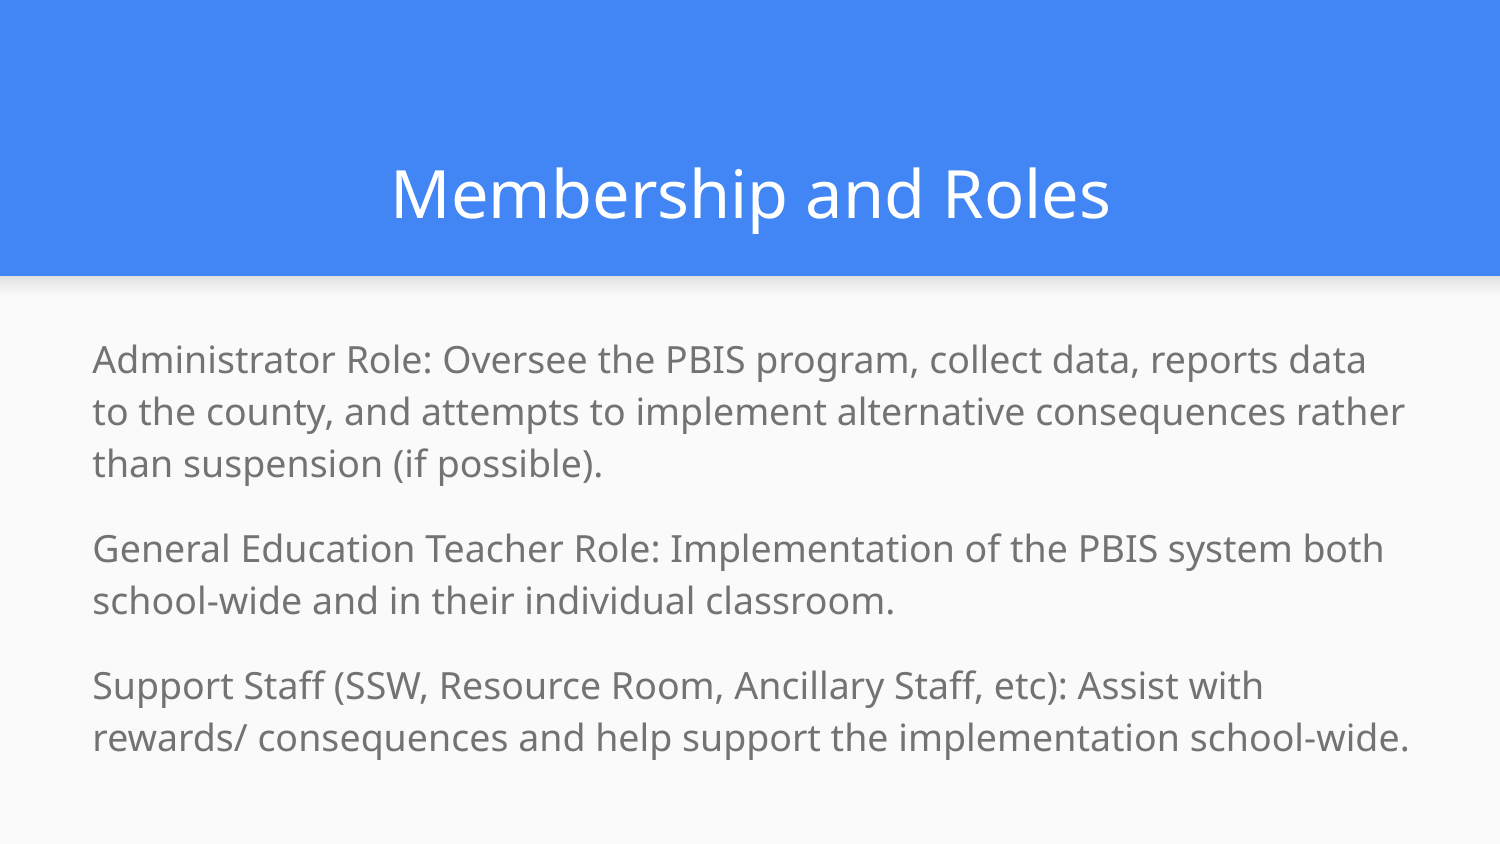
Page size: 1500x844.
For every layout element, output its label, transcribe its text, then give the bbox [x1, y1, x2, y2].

title Membership and Roles [77, 121, 1427, 248]
list Administrator Role: Oversee the PBIS program, collect data, reports data to the county, and attempts to implement alternative consequences rather than suspension (if possible). General Education Teacher Role: Implementation of the PBIS system both school-wide and in their individual classroom. Support Staff (SSW, Resource Room, Ancillary Staff, etc): Assist with rewards/ consequences and help support the implementation school-wide. [77, 314, 1427, 760]
